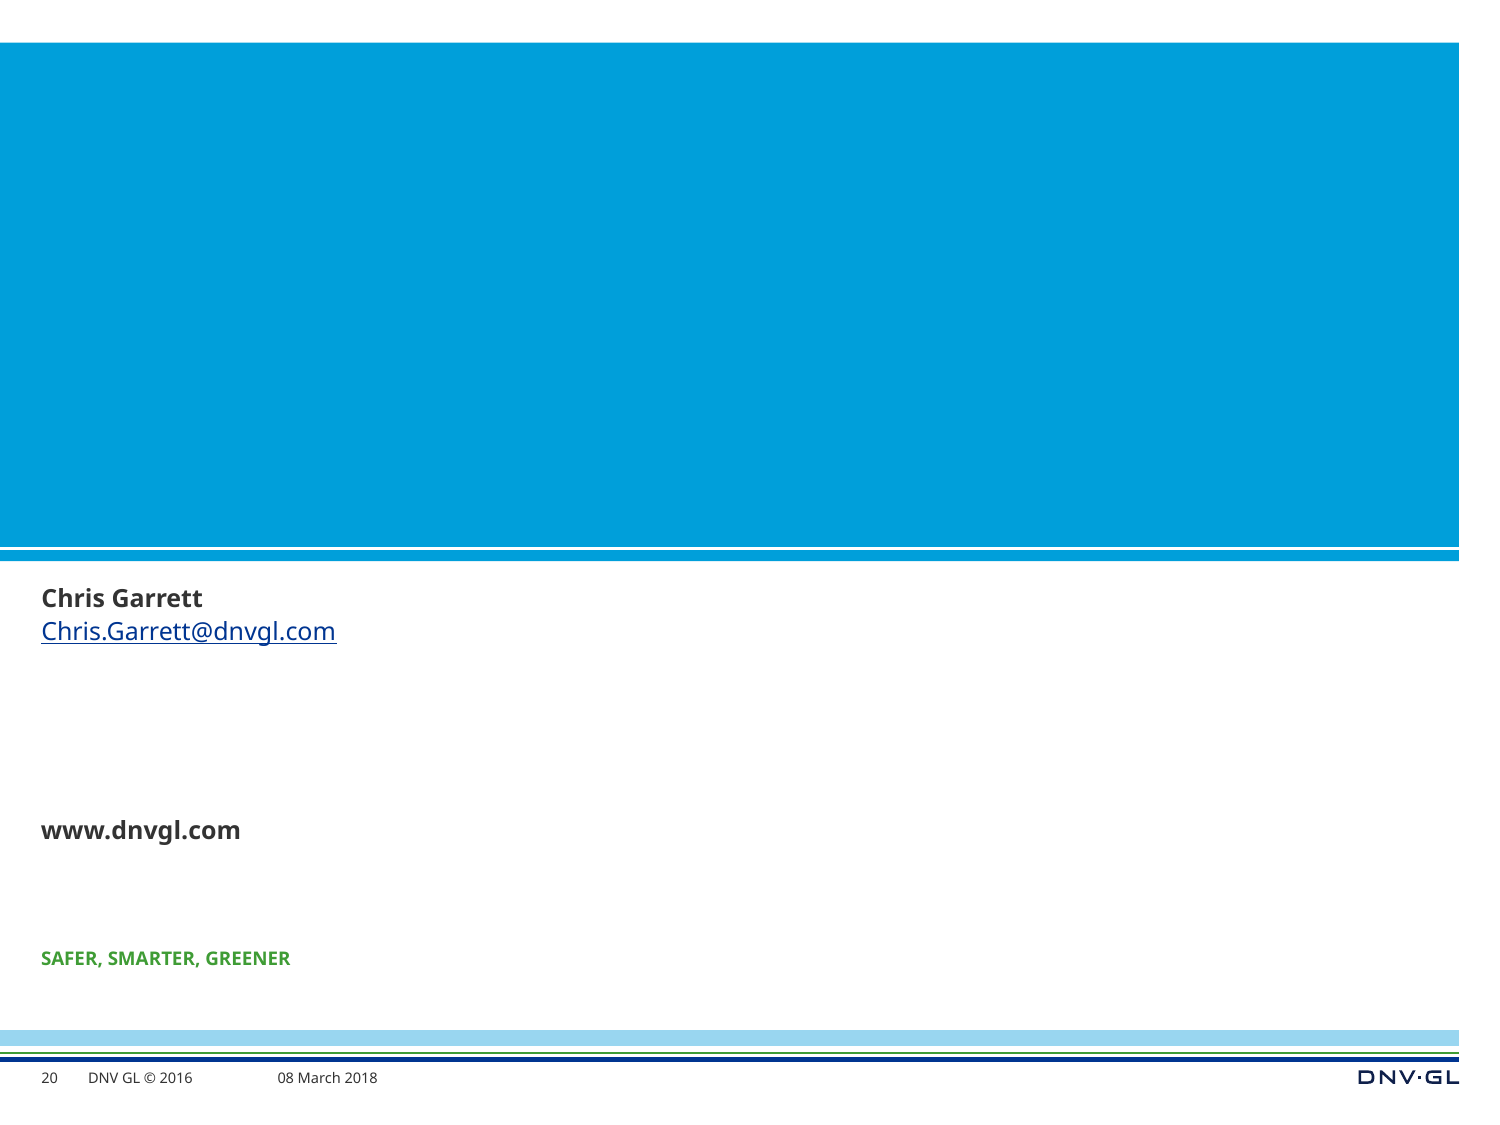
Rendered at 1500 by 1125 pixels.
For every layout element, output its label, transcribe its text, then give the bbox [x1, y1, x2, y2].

slide_number 20 [41, 1069, 81, 1099]
list Chris.Garrett@dnvgl.com [41, 615, 738, 650]
list Chris Garrett [41, 577, 738, 613]
